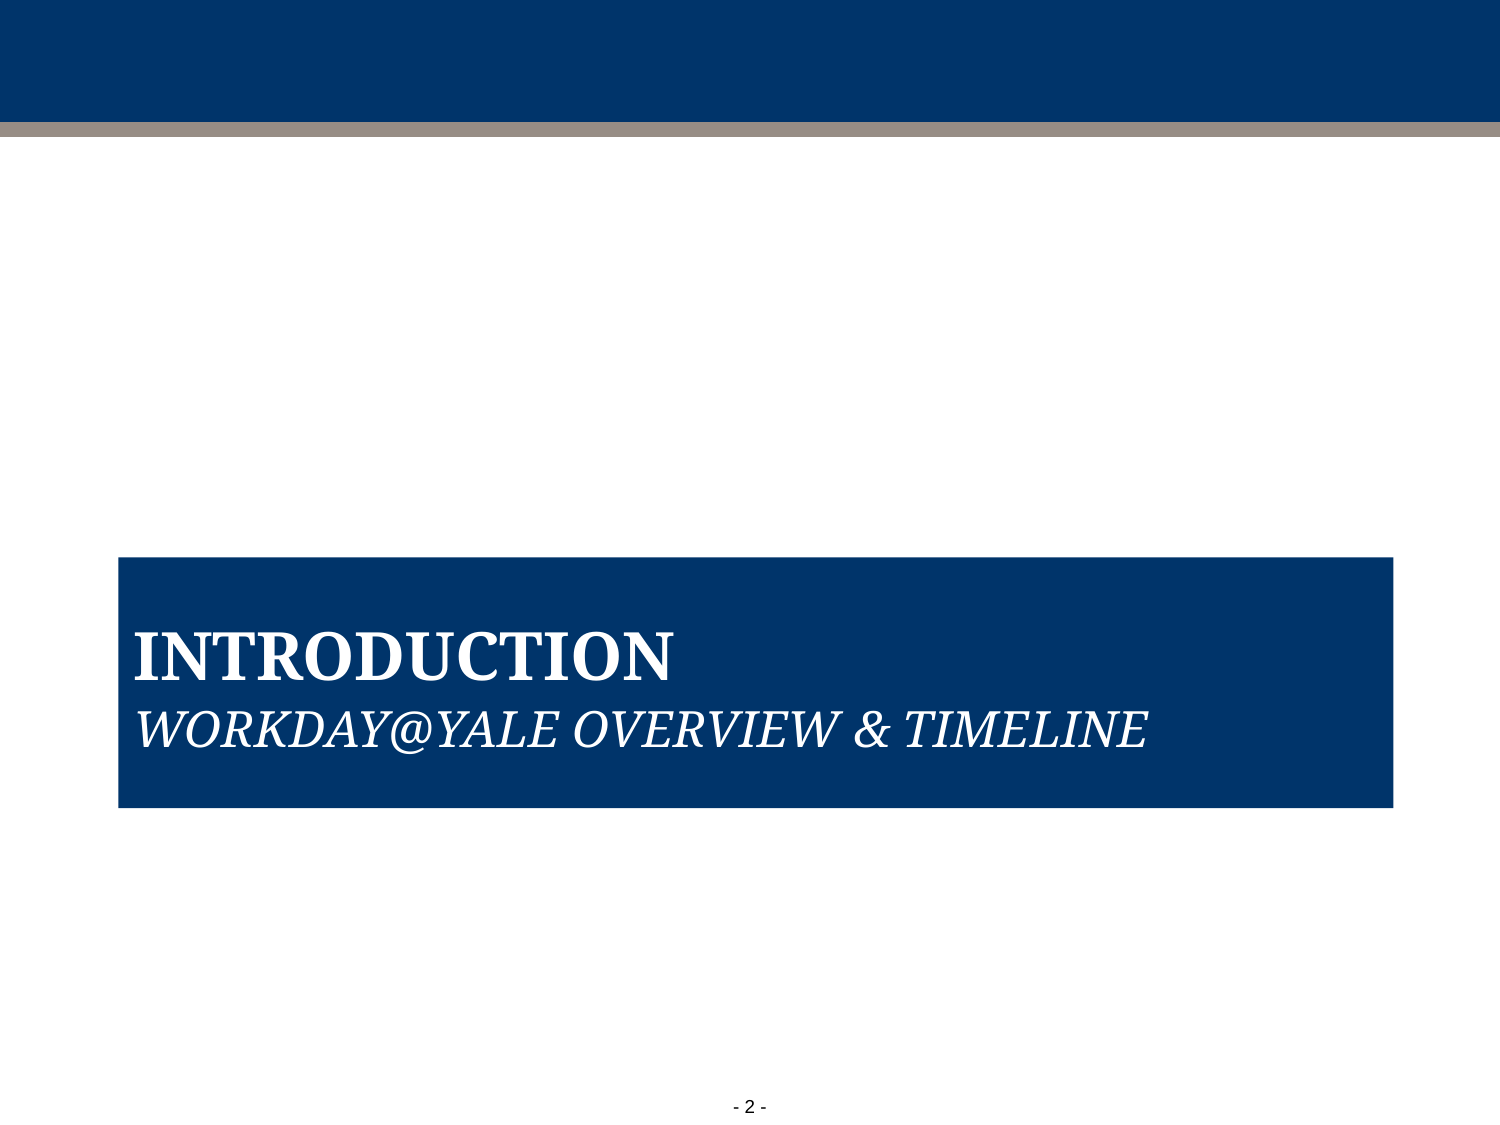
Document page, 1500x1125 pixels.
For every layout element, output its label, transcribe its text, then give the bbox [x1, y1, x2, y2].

title Introduction Workday@Yale Overview & Timeline [118, 557, 1394, 809]
